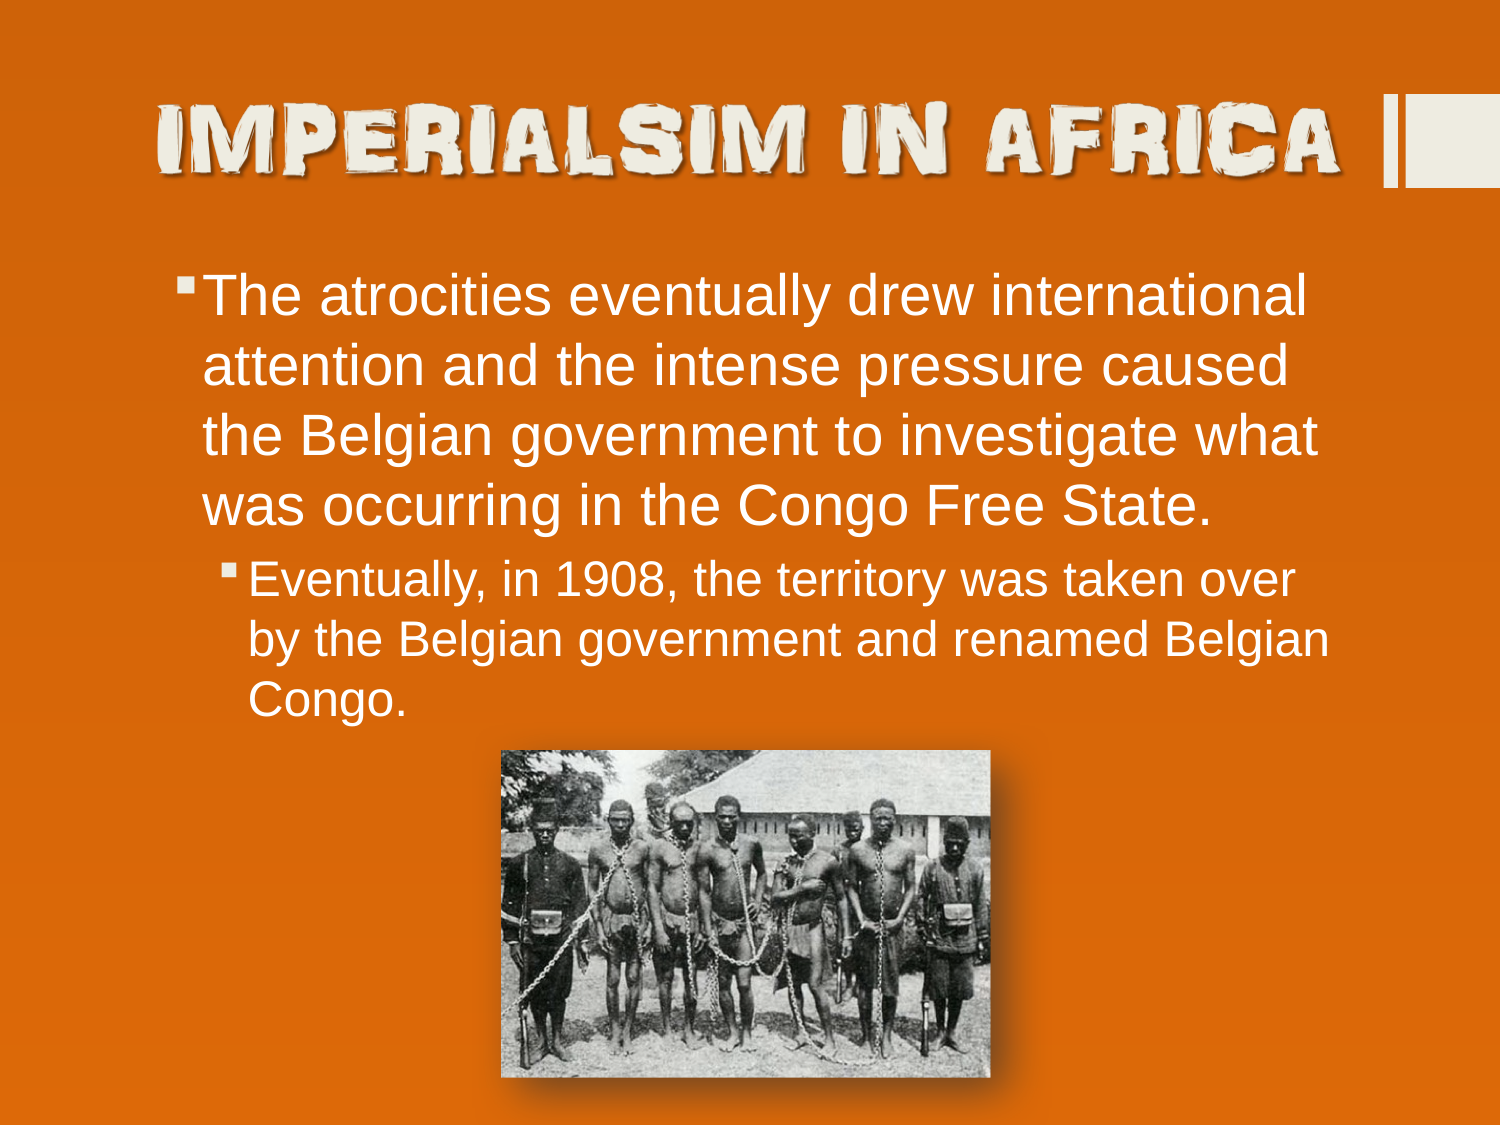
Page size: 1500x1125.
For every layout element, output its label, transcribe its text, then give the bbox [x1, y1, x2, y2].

list The atrocities eventually drew international attention and the intense pressure caused the Belgian government to investigate what was occurring in the Congo Free State. Eventually, in 1908, the territory was taken over by the Belgian government and renamed Belgian Congo. [150, 270, 1350, 1035]
picture [499, 749, 992, 1079]
picture [90, 36, 1412, 258]
